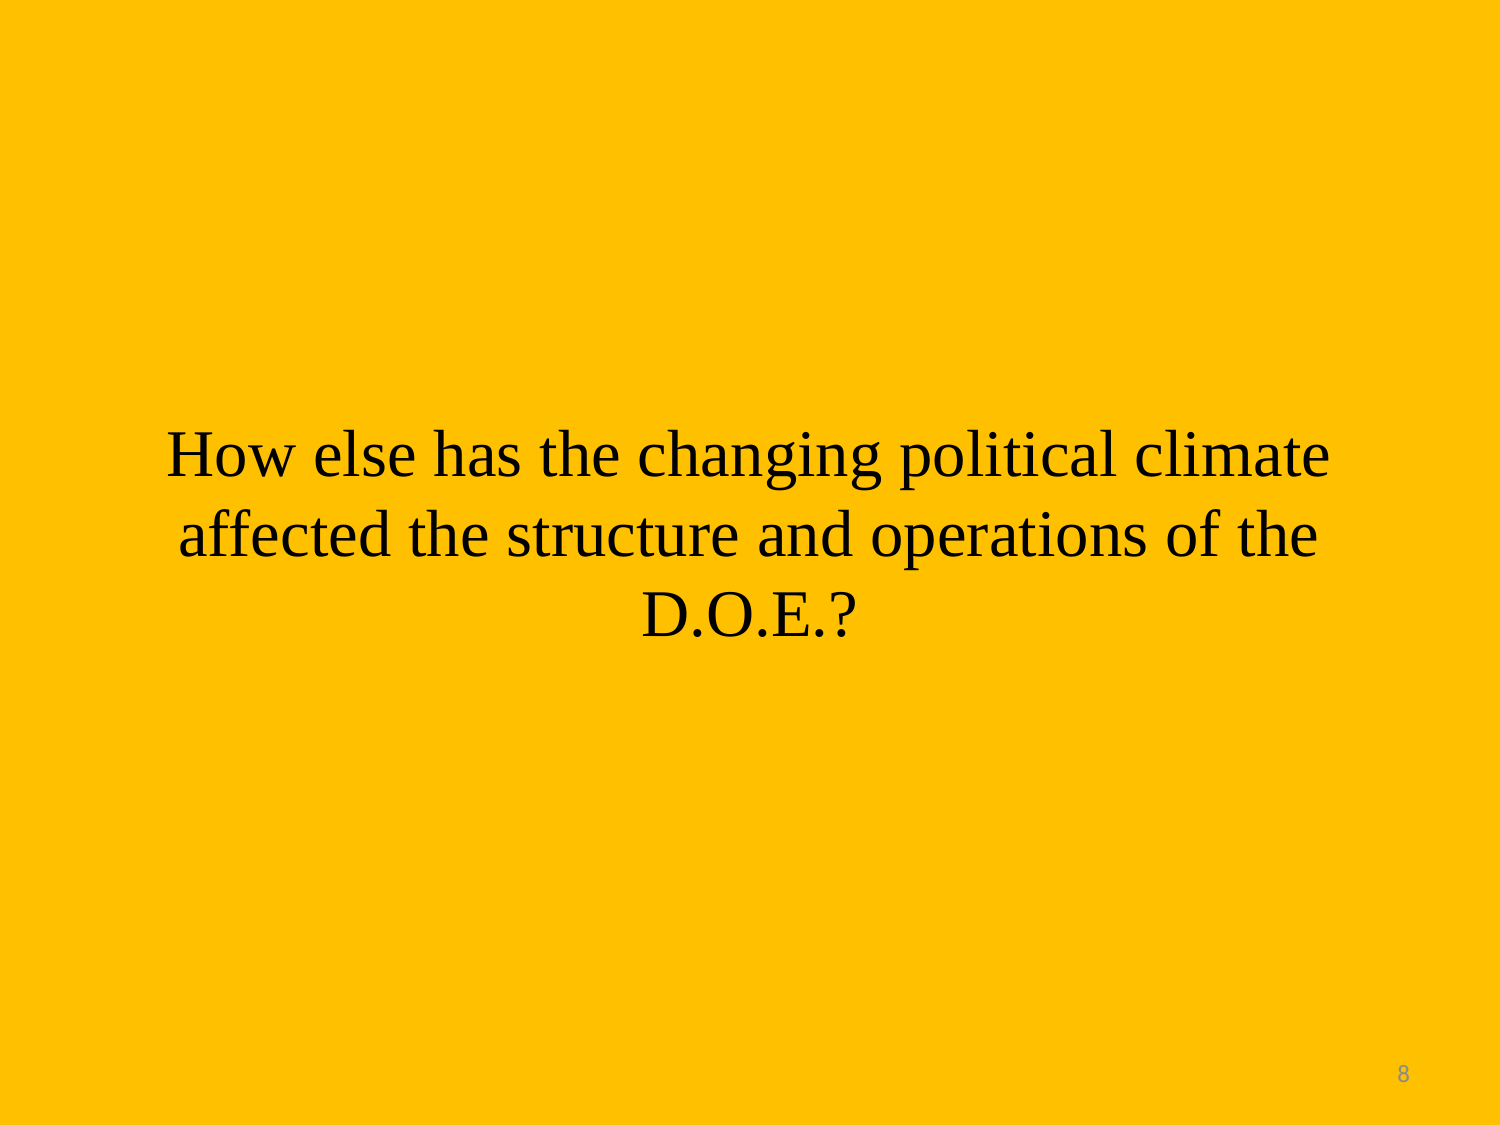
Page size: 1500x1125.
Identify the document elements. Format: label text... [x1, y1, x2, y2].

list How else has the changing political climate affected the structure and operations of the D.O.E.? [75, 401, 1425, 847]
slide_number 8 [1074, 1042, 1425, 1103]
